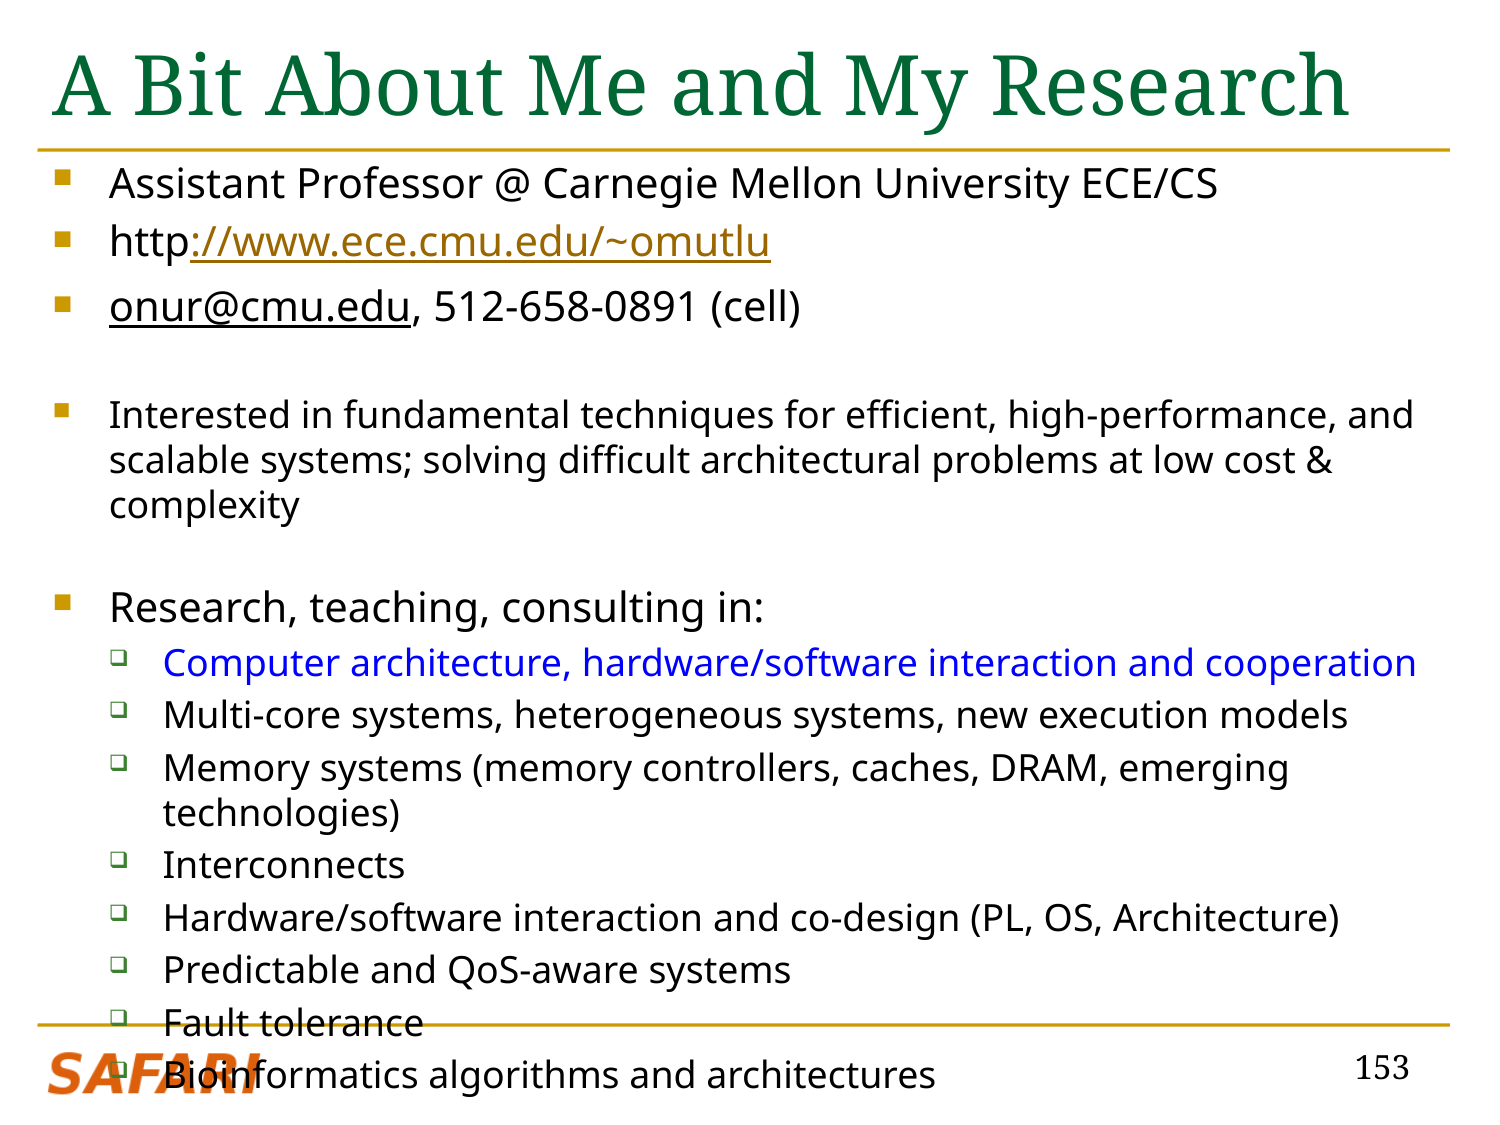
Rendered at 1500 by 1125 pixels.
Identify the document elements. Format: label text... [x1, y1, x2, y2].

list Assistant Professor @ Carnegie Mellon University ECE/CS http://www.ece.cmu.edu/~omutlu onur@cmu.edu, 512-658-0891 (cell) Interested in fundamental techniques for efficient, high-performance, and scalable systems; solving difficult architectural problems at low cost & complexity Research, teaching, consulting in: Computer architecture, hardware/software interaction and cooperation Multi-core systems, heterogeneous systems, new execution models Memory systems (memory controllers, caches, DRAM, emerging technologies) Interconnects Hardware/software interaction and co-design (PL, OS, Architecture) Predictable and QoS-aware systems Fault tolerance Bioinformatics algorithms and architectures [37, 148, 1476, 1026]
picture [46, 1042, 268, 1107]
slide_number 153 [1074, 1023, 1426, 1100]
title A Bit About Me and My Research [37, 24, 1451, 148]
